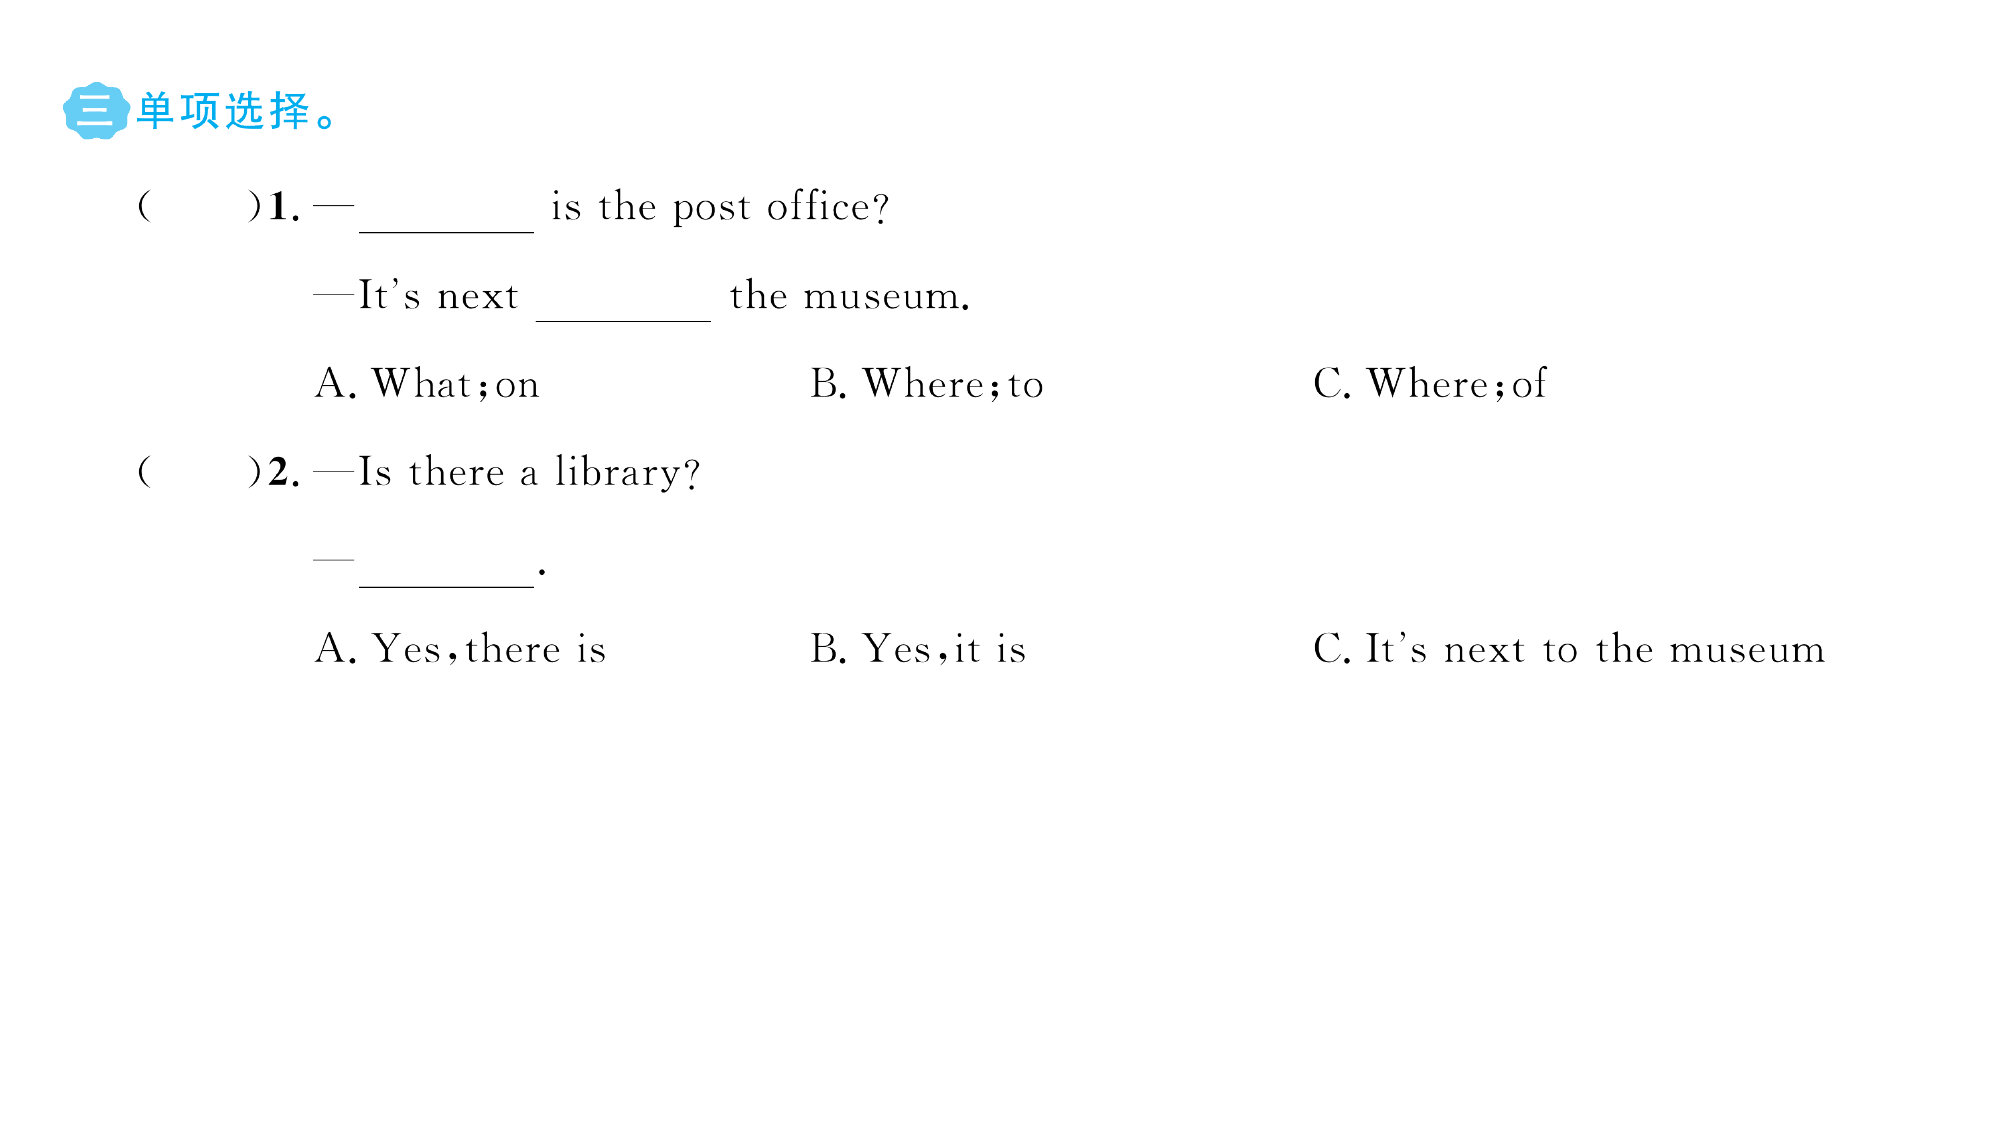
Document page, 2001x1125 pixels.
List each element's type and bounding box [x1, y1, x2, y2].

picture [58, 58, 1949, 682]
